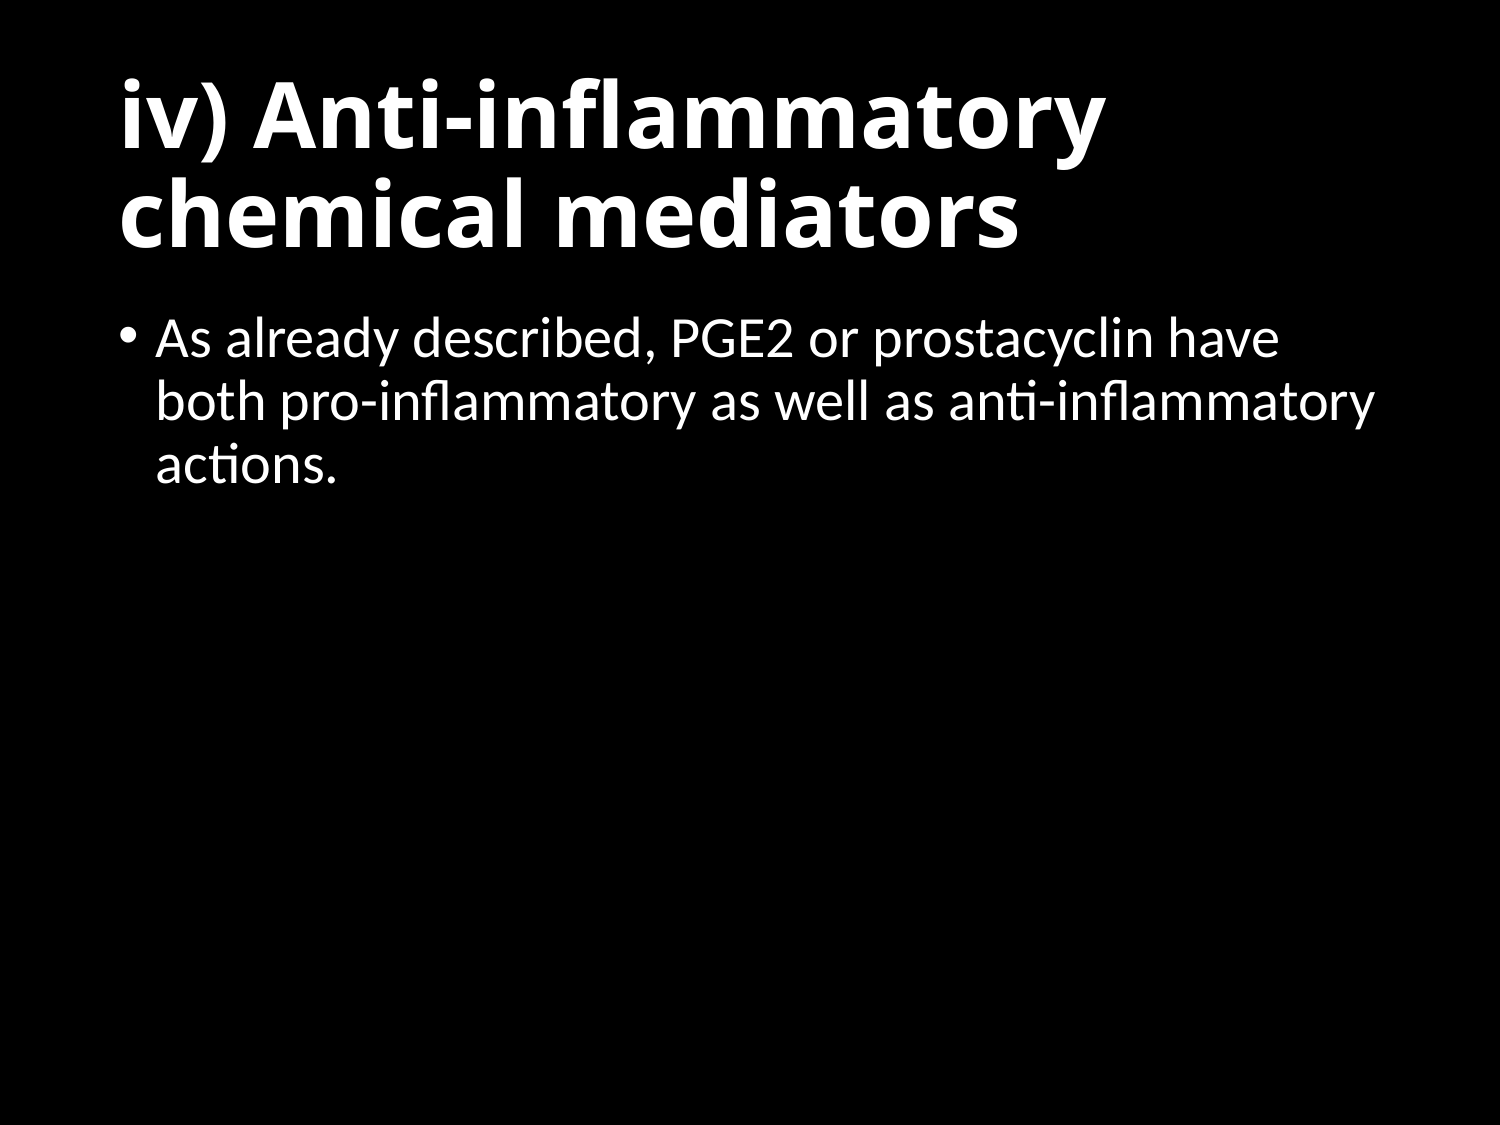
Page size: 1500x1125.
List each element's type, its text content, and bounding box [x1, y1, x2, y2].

list As already described, PGE2 or prostacyclin have both pro-inflammatory as well as anti-inflammatory actions. [103, 299, 1397, 1014]
title iv) Anti-inflammatory chemical mediators [103, 59, 1397, 278]
